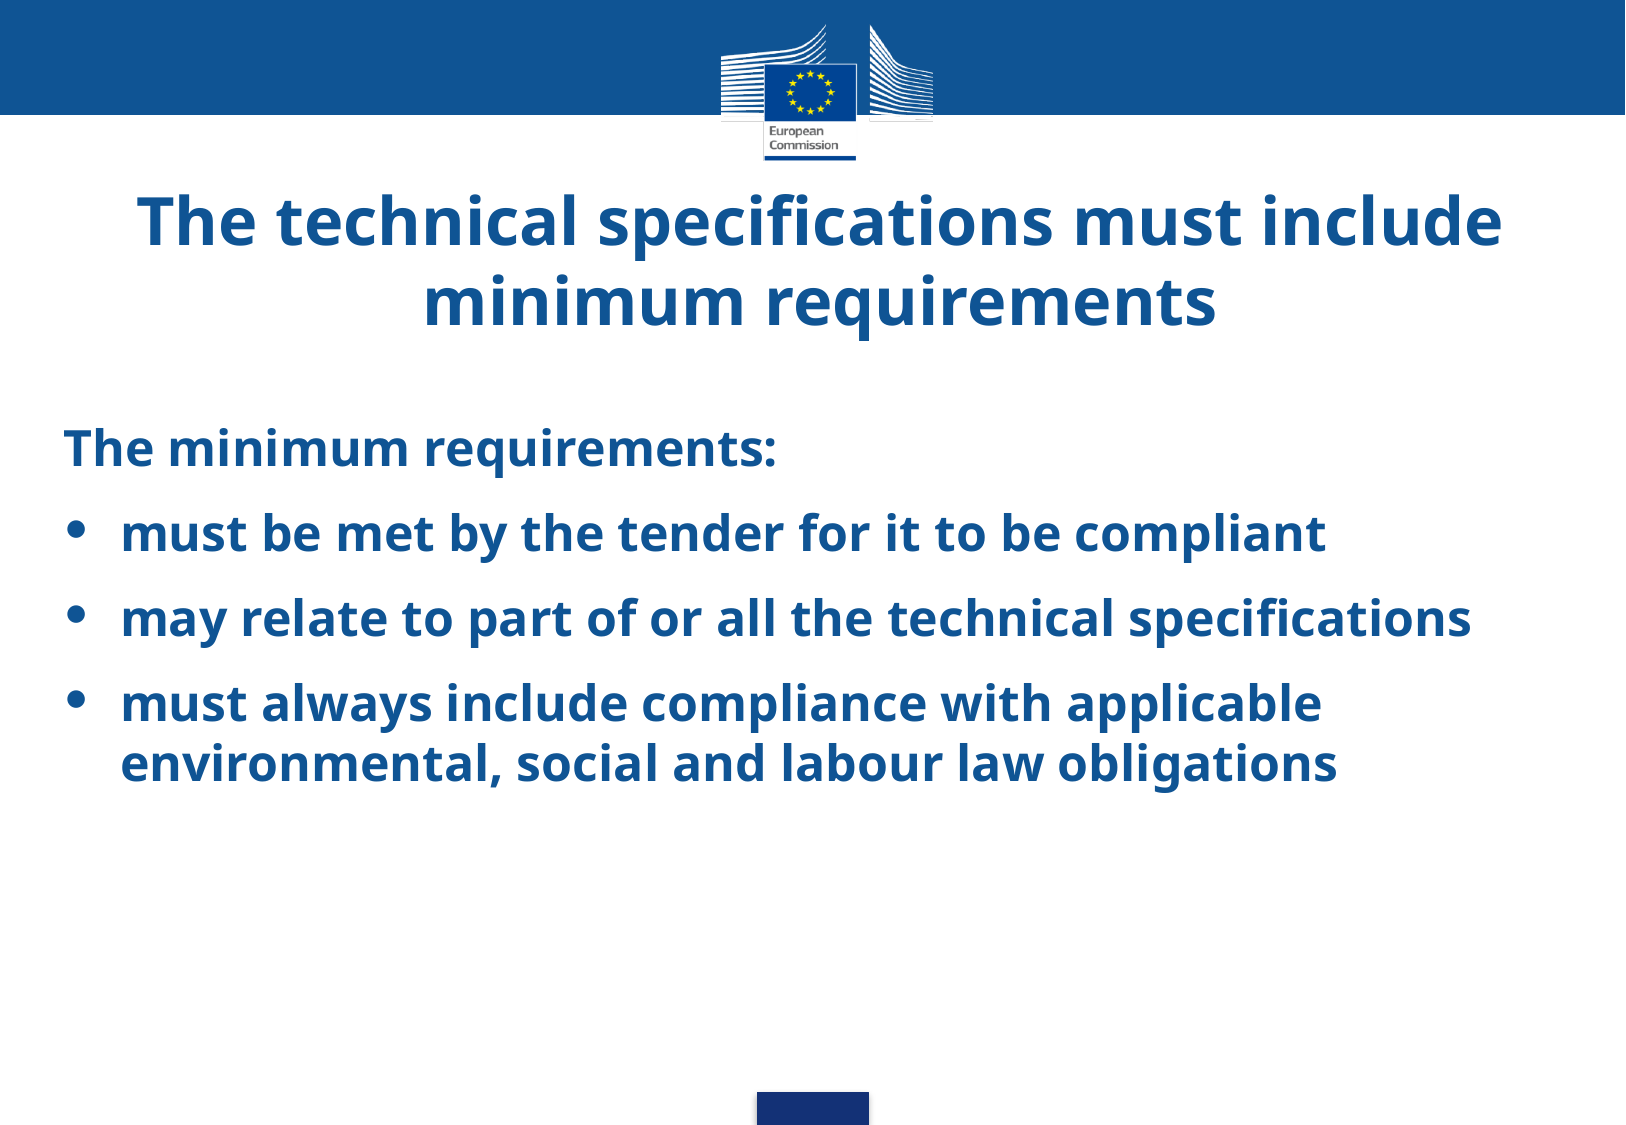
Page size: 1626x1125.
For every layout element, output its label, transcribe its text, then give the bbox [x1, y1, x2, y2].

picture [721, 24, 933, 161]
text_box [0, 0, 1625, 114]
text_box [757, 1092, 869, 1125]
list The minimum requirements: must be met by the tender for it to be compliant may relate to part of or all the technical specifications must always include compliance with applicable environmental, social and labour law obligations [57, 349, 1562, 1043]
title The technical specifications must include minimum requirements [95, 172, 1546, 349]
